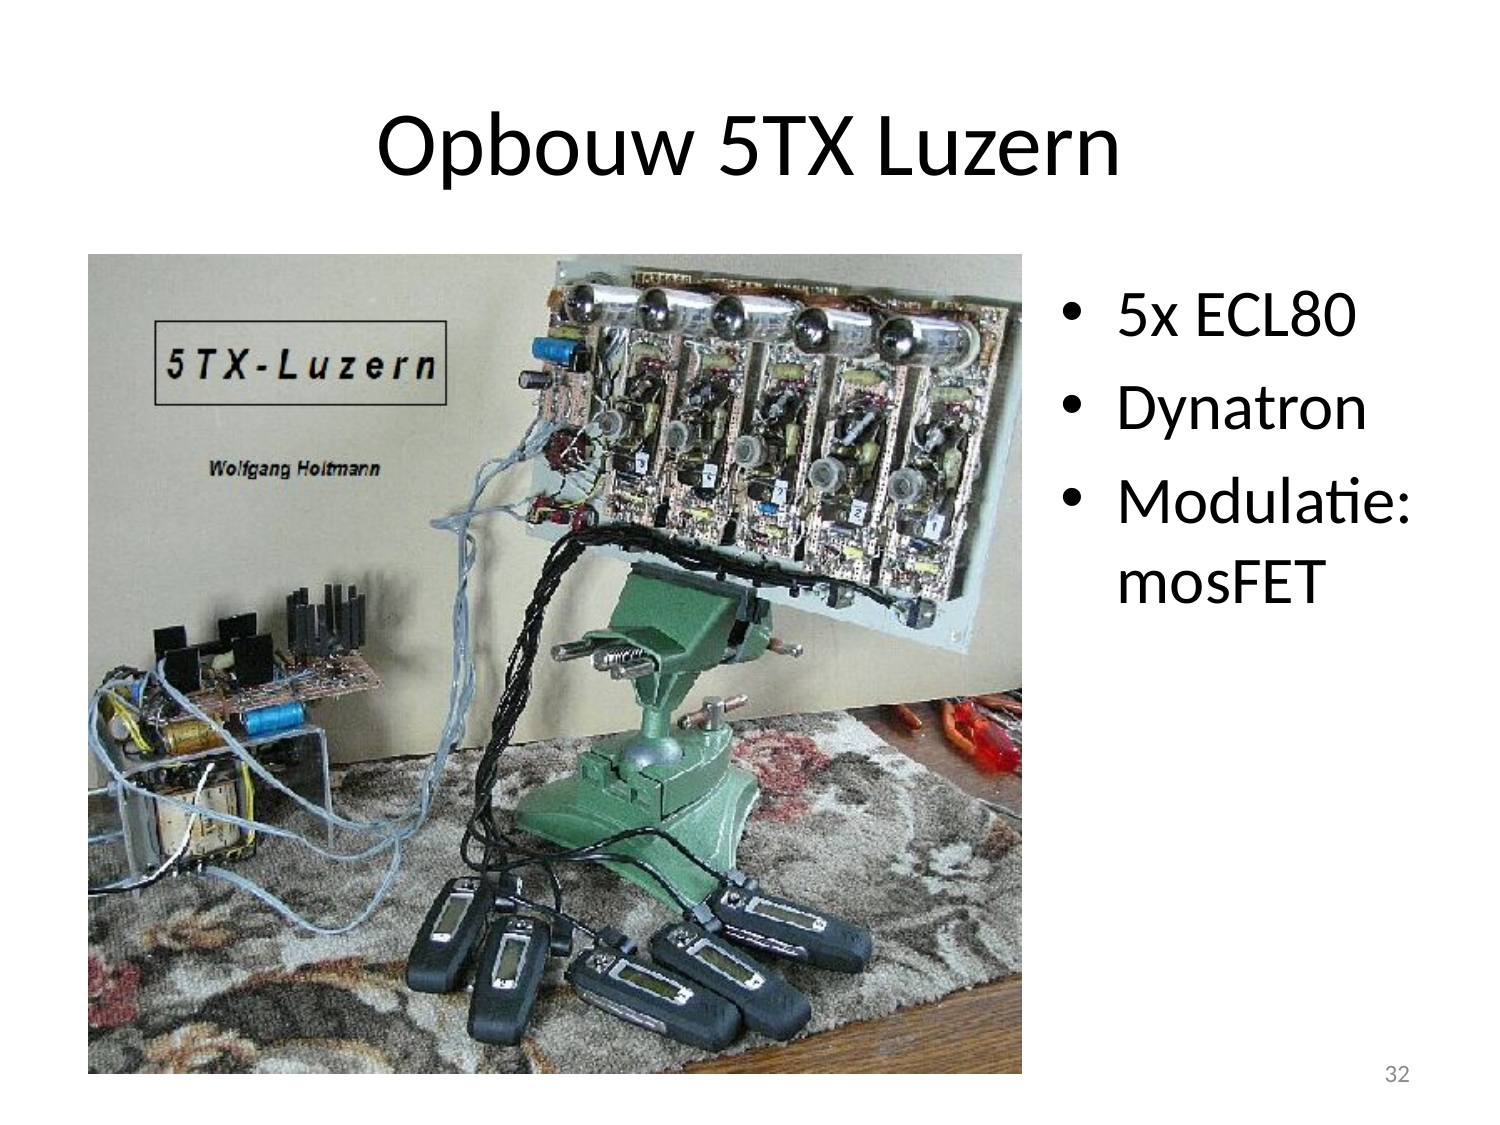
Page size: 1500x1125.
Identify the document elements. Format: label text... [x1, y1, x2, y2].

list 5x ECL80 Dynatron Modulatie: mosFET [1045, 262, 1459, 1005]
title Opbouw 5TX Luzern [75, 45, 1425, 233]
slide_number 32 [1074, 1042, 1425, 1103]
picture [88, 253, 1022, 1075]
